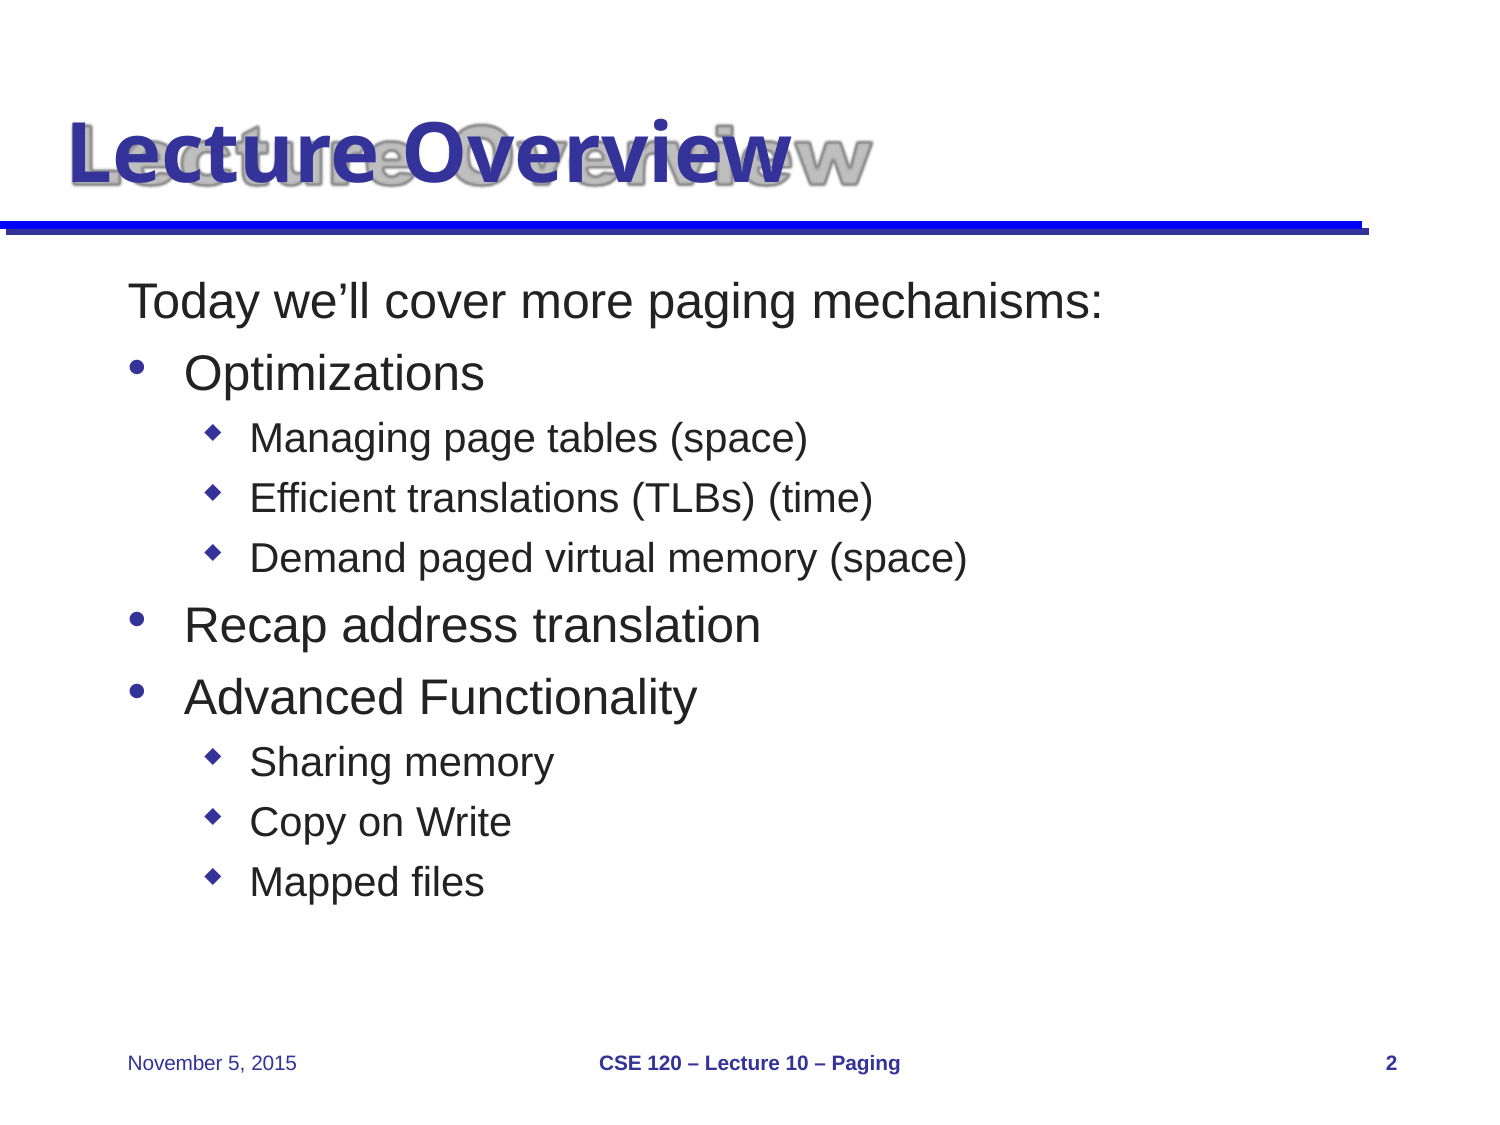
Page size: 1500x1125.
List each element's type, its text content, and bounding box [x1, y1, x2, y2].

text_box Today we’ll cover more paging mechanisms: Optimizations Managing page tables (space) Efficient translations (TLBs) (time) Demand paged virtual memory (space) Recap address translation Advanced Functionality Sharing memory Copy on Write Mapped files [125, 254, 1117, 905]
text_box [13, 78, 927, 261]
text_box 2 [1381, 1049, 1402, 1075]
title Lecture Overview [63, 97, 873, 288]
footer CSE 120 – Lecture 10 – Paging [597, 1049, 904, 1125]
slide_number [125, 1049, 301, 1125]
